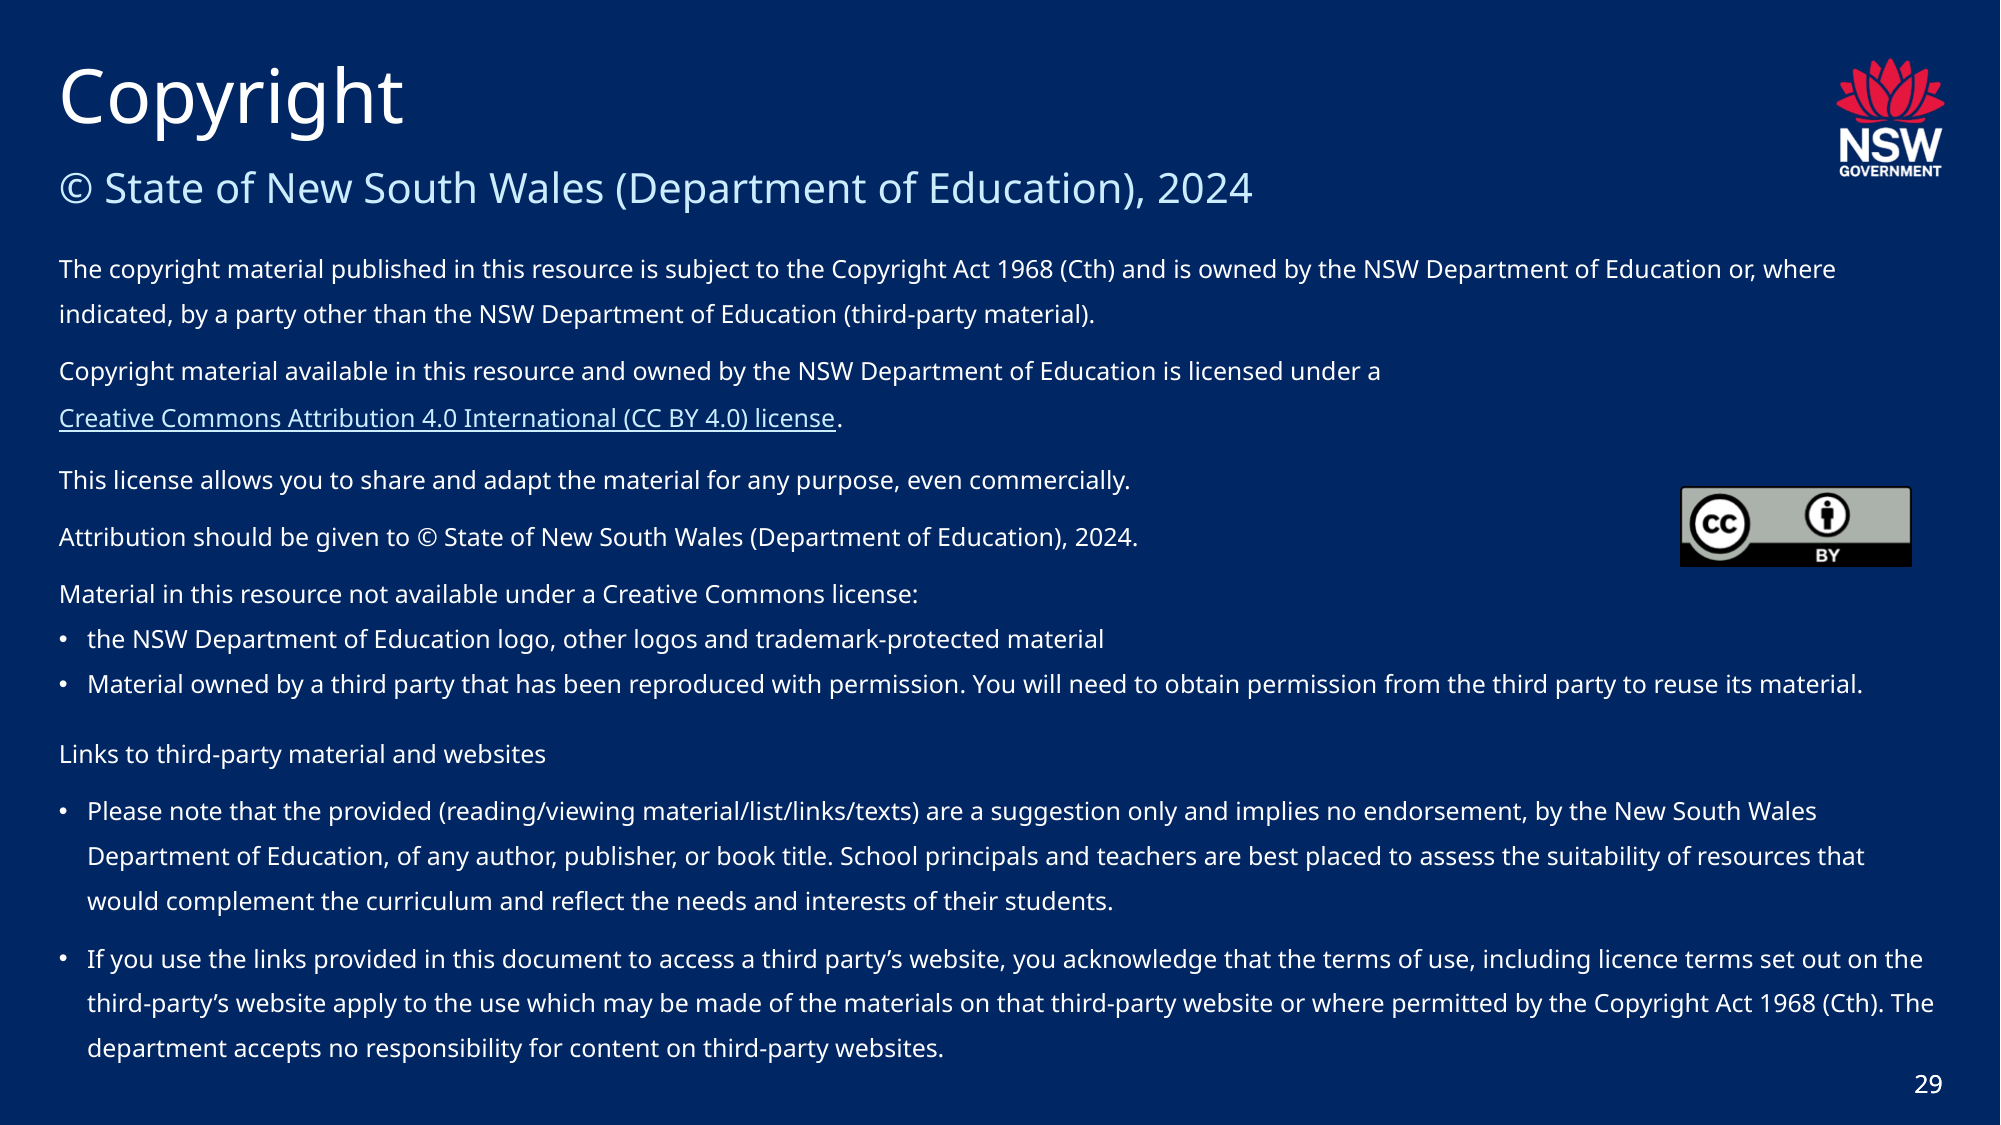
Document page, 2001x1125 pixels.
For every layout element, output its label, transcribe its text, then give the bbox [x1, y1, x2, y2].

picture [1836, 58, 1945, 177]
title Copyright [59, 59, 1713, 148]
slide_number 29 [1824, 1068, 1943, 1099]
list © State of New South Wales (Department of Education), 2024 [59, 160, 1713, 212]
text_box The copyright material published in this resource is subject to the Copyright Act 1968 (Cth) and is owned by the NSW Department of Education or, where indicated, by a party other than the NSW Department of Education (third-party material). Copyright material available in this resource and owned by the NSW Department of Education is licensed under a Creative Commons Attribution 4.0 International (CC BY 4.0) license. This license allows you to share and adapt the material for any purpose, even commercially. Attribution should be given to © State of New South Wales (Department of Education), 2024. Material in this resource not available under a Creative Commons license: the NSW Department of Education logo, other logos and trademark-protected material Material owned by a third party that has been reproduced with permission. You will need to obtain permission from the third party to reuse its material. Links to third-party material and websites Please note that the provided (reading/viewing material/list/links/texts) are a suggestion only and implies no endorsement, by the New South Wales Department of Education, of any author, publisher, or book title. School principals and teachers are best placed to assess the suitability of resources that would complement the curriculum and reflect the needs and interests of their students. If you use the links provided in this document to access a third party’s website, you acknowledge that the terms of use, including licence terms set out on the third-party’s website apply to the use which may be made of the materials on that third-party website or where permitted by the Copyright Act 1968 (Cth). The department accepts no responsibility for content on third-party websites. [59, 238, 1943, 1070]
